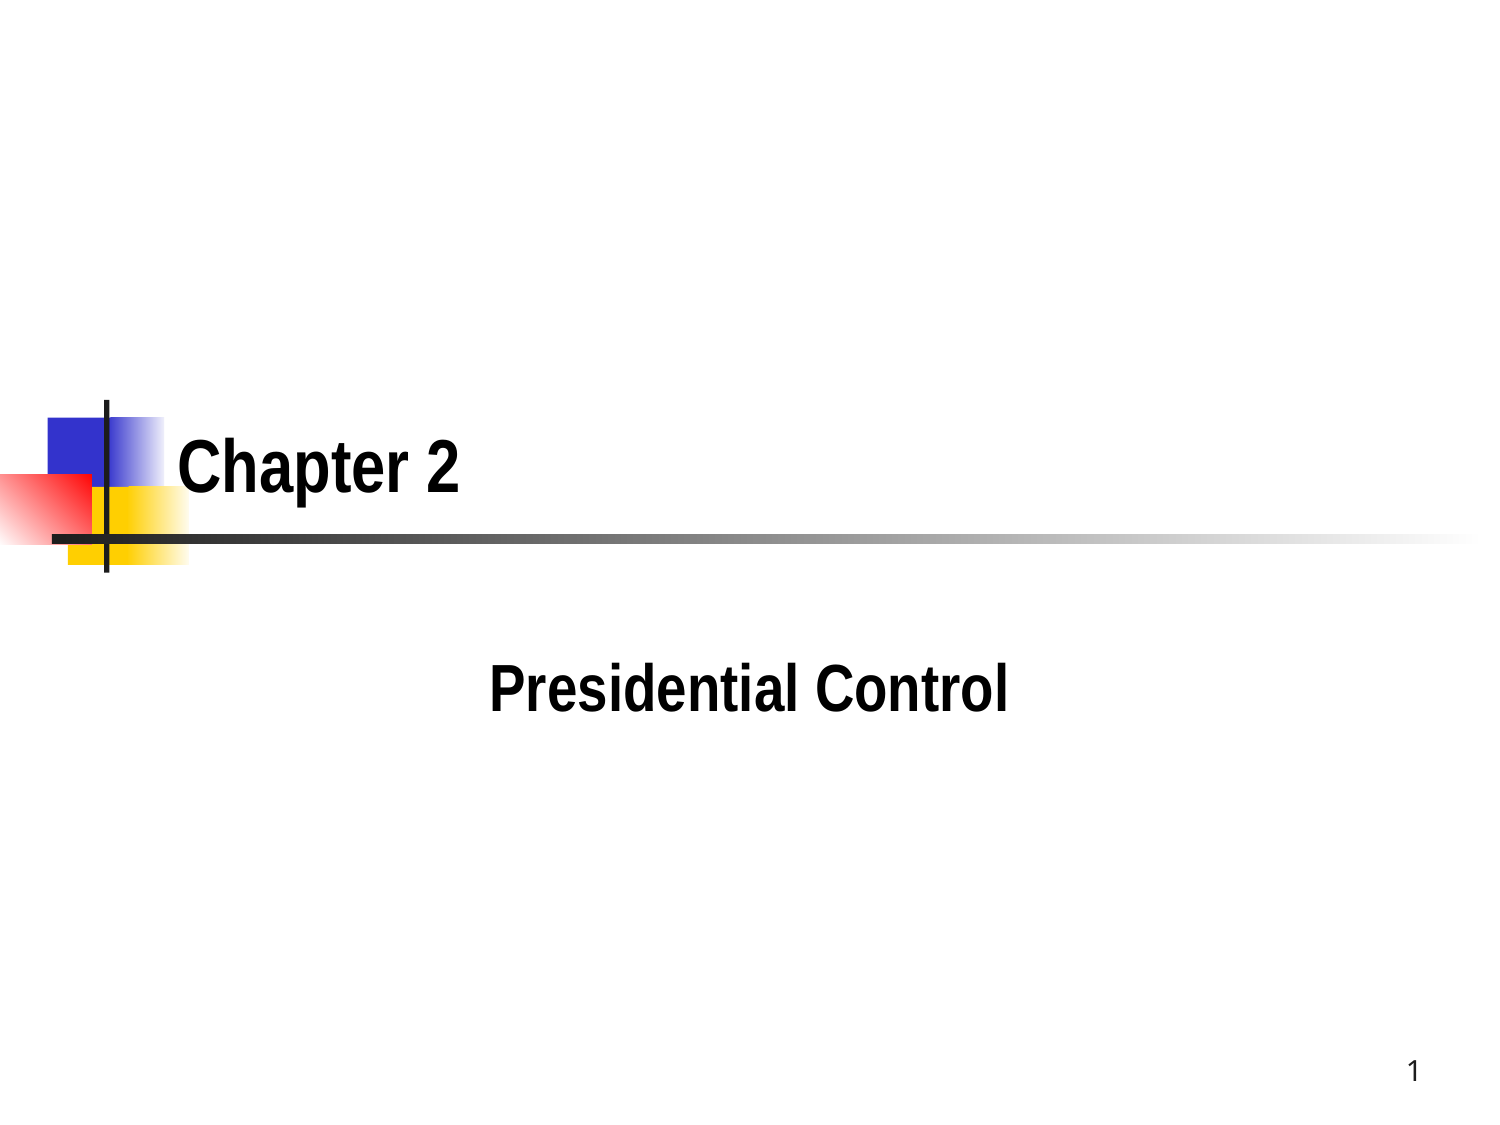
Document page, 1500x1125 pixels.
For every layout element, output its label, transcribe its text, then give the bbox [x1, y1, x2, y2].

subtitle Presidential Control [225, 637, 1275, 925]
title Chapter 2 [162, 275, 1438, 515]
slide_number 1 [1125, 1025, 1438, 1100]
